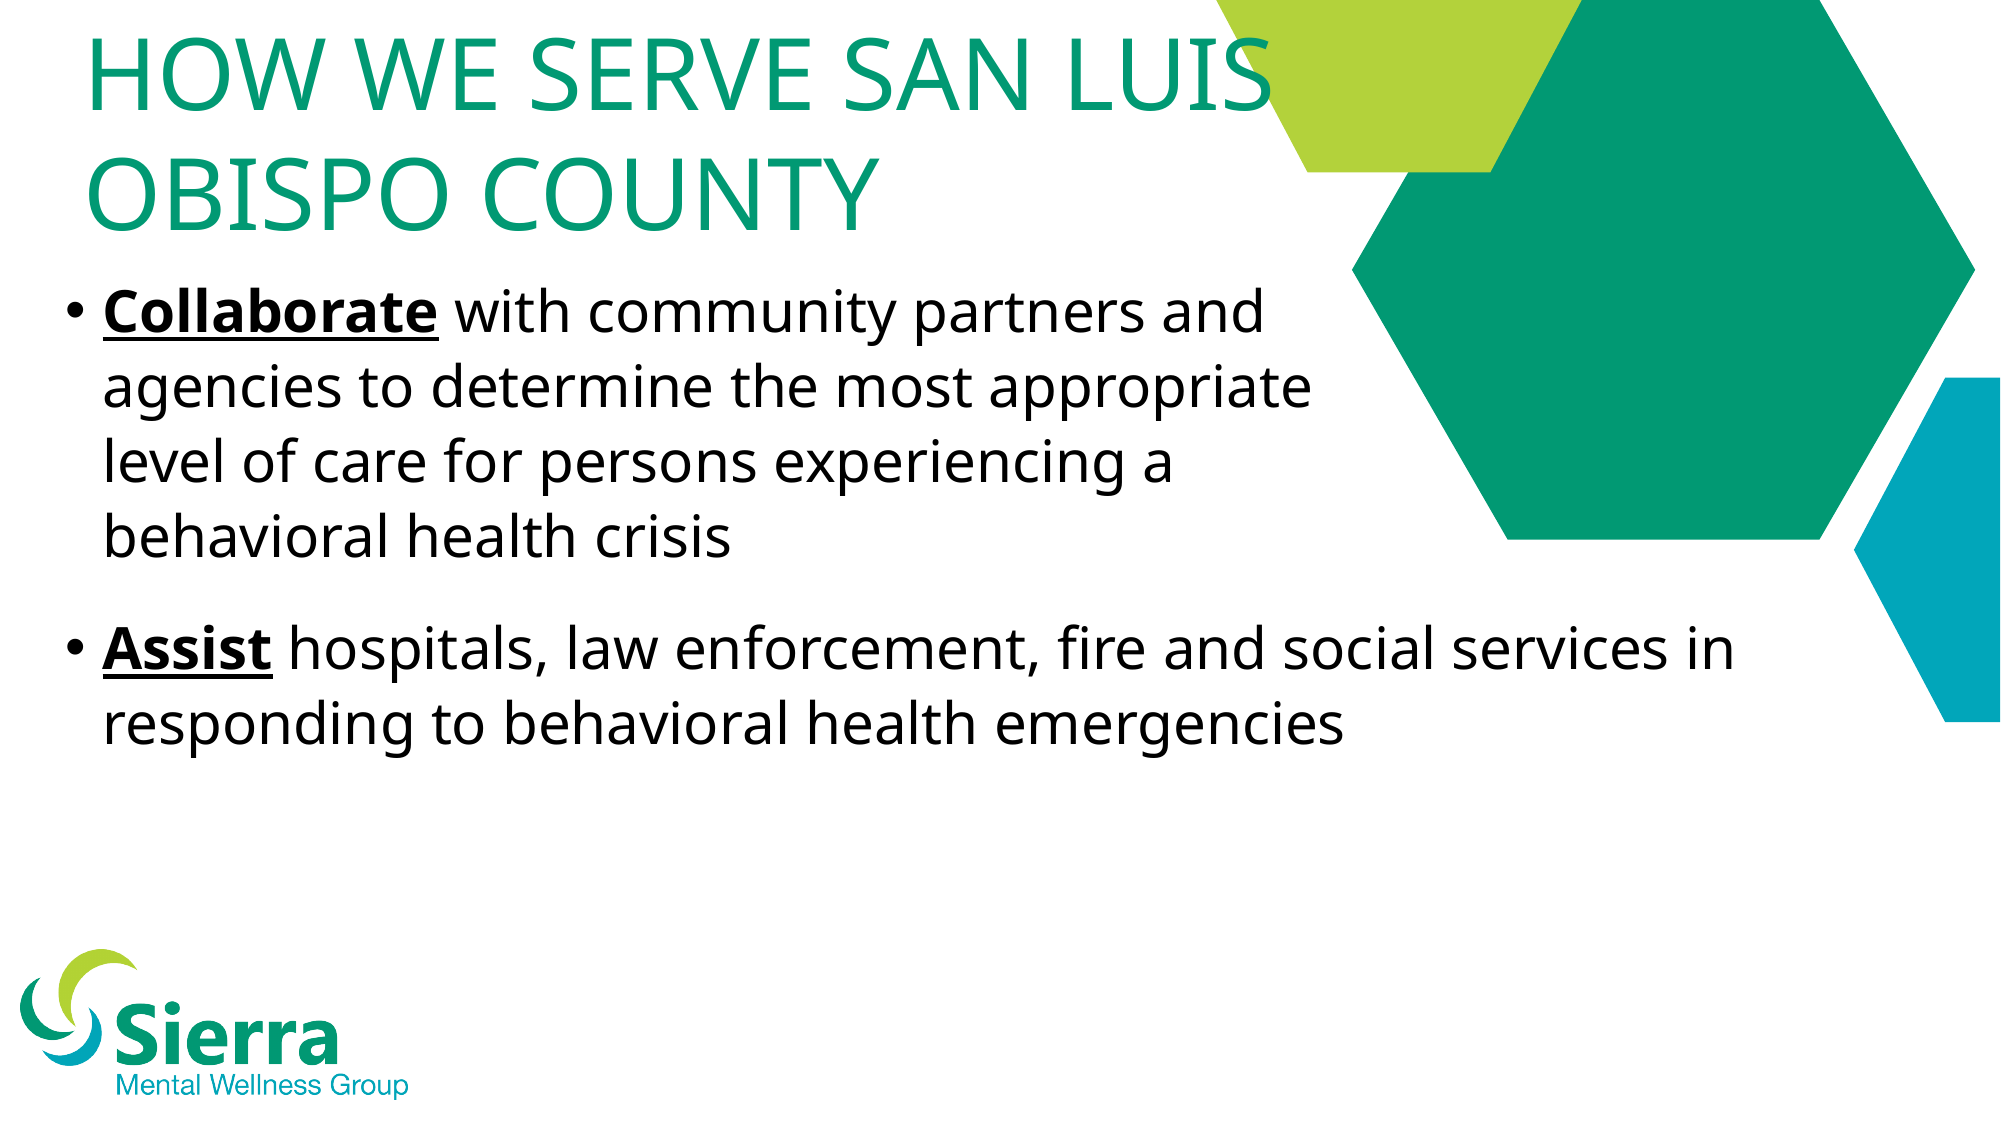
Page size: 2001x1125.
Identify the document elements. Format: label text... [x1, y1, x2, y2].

list Collaborate with community partners and agencies to determine the most appropriate level of care for persons experiencing a behavioral health crisis Assist hospitals, law enforcement, fire and social services in responding to behavioral health emergencies [50, 261, 1980, 1100]
picture [20, 949, 50, 1100]
list How We Serve San Luis Obispo County [50, 0, 2000, 262]
